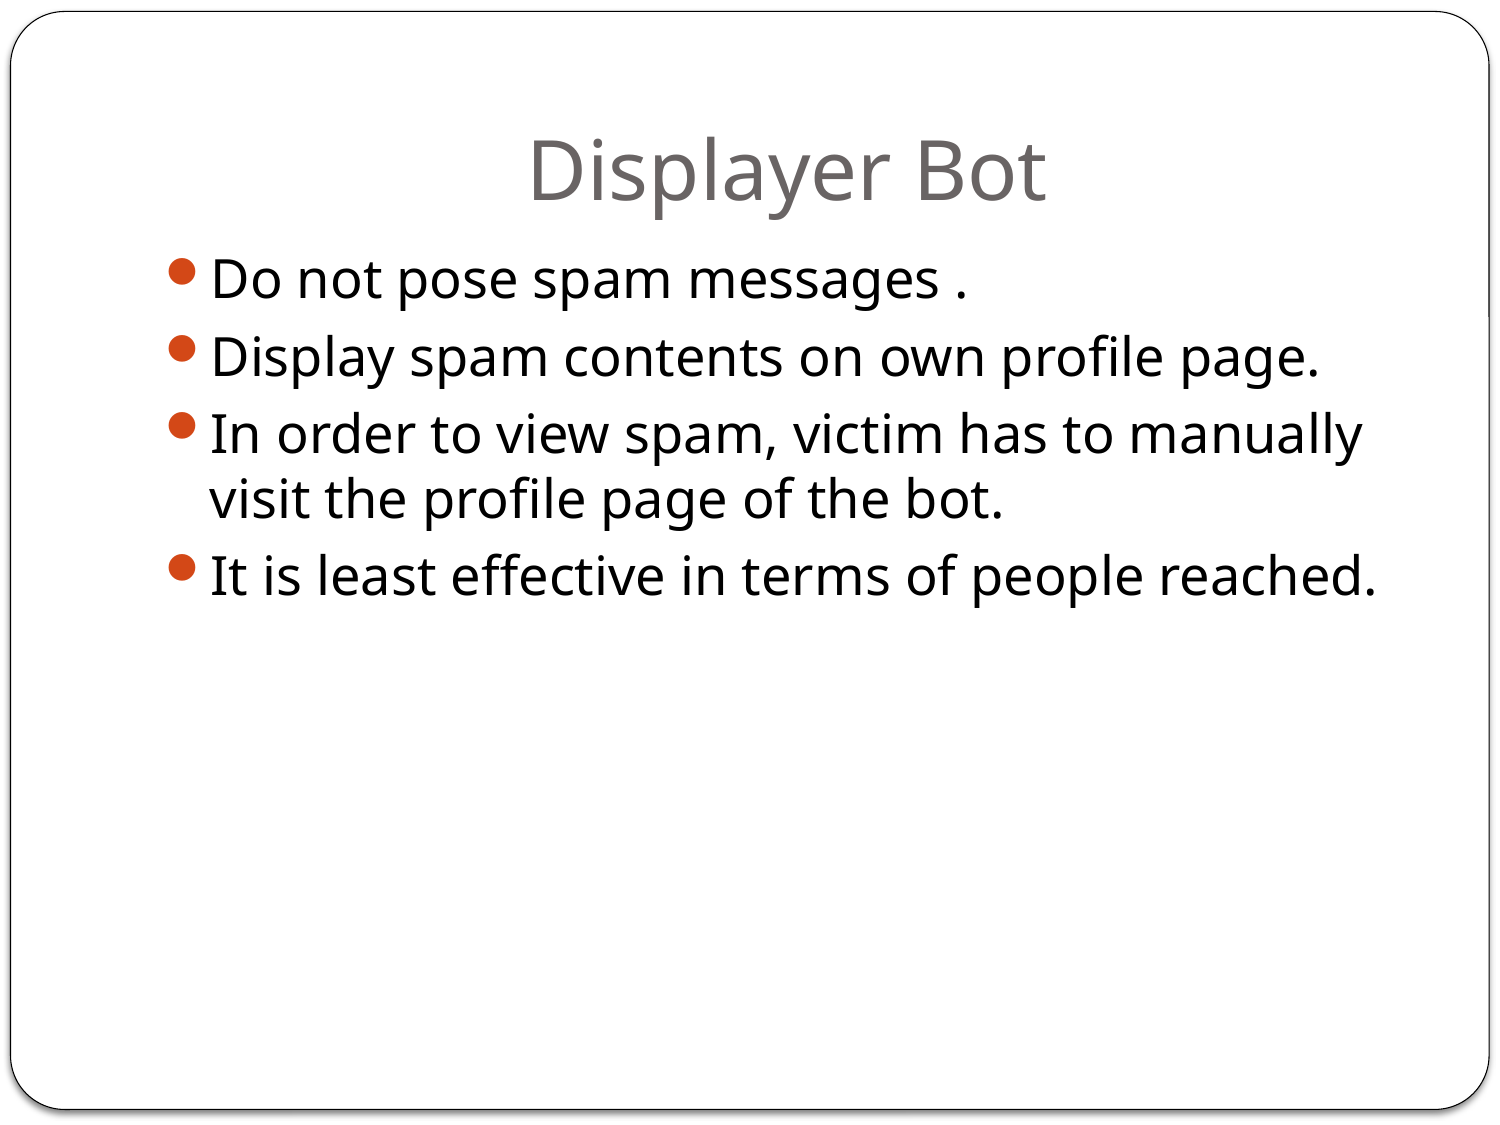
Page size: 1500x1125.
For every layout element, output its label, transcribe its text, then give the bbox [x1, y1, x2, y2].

list Do not pose spam messages . Display spam contents on own profile page. In order to view spam, victim has to manually visit the profile page of the bot. It is least effective in terms of people reached. [150, 237, 1425, 988]
title Displayer Bot [150, 45, 1425, 233]
